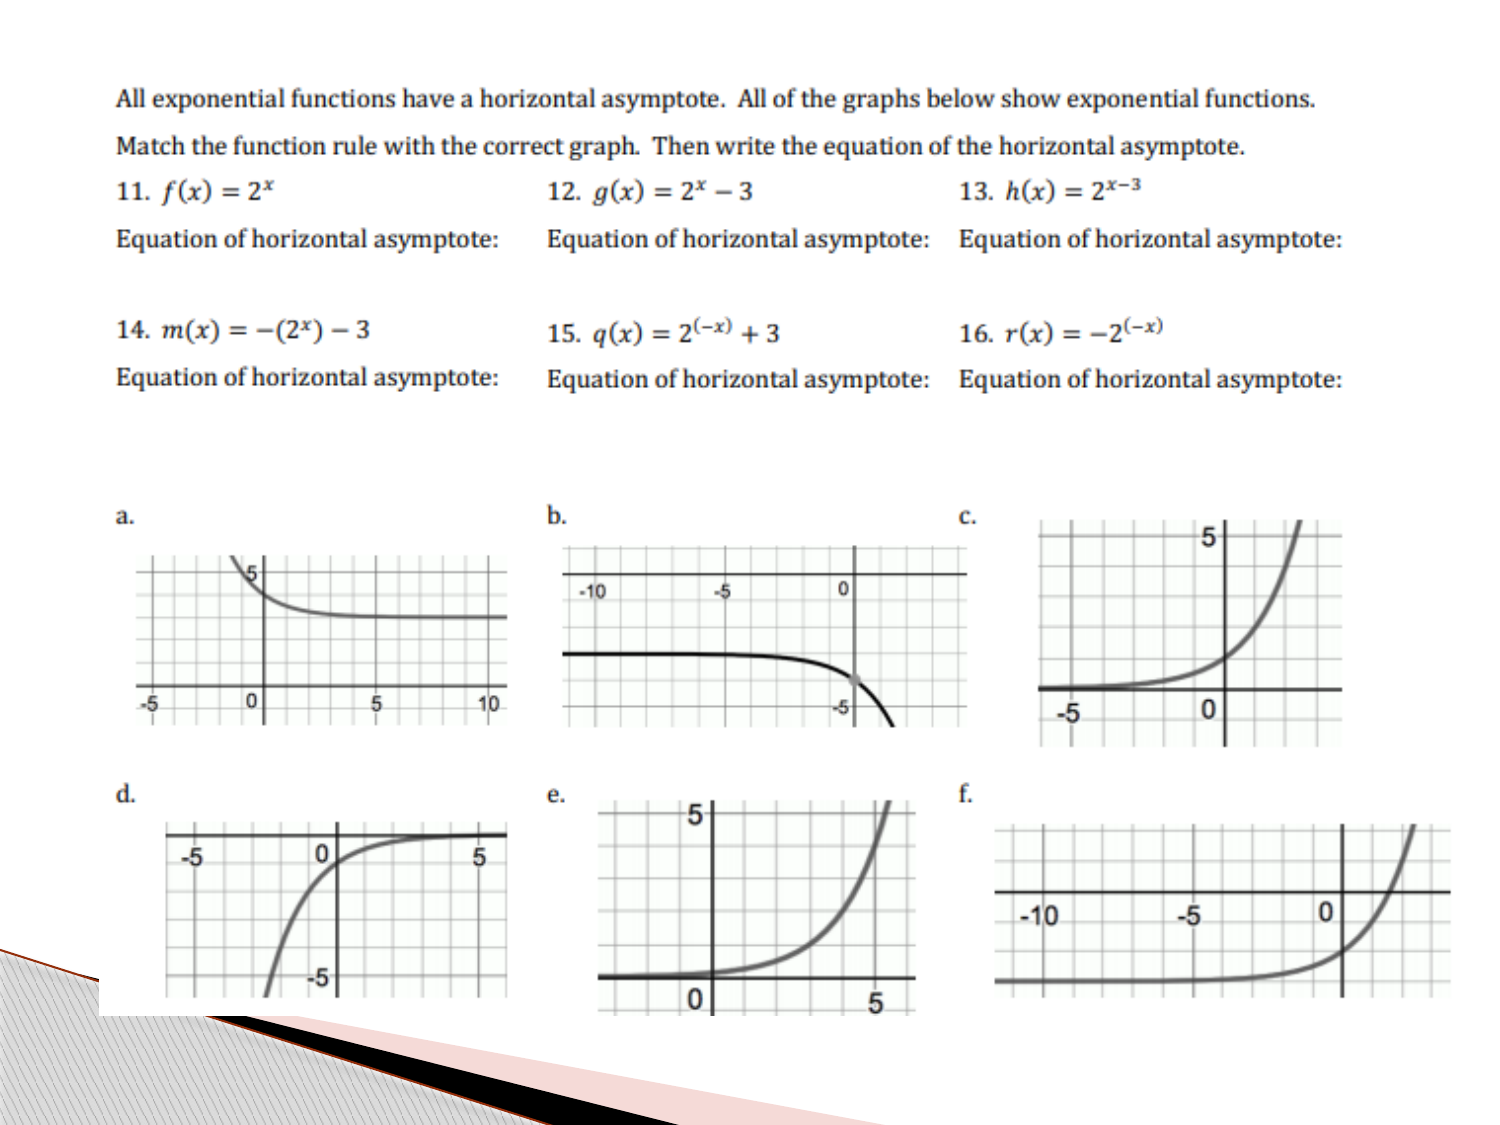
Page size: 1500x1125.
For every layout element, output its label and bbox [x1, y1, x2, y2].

picture [99, 74, 1463, 1016]
